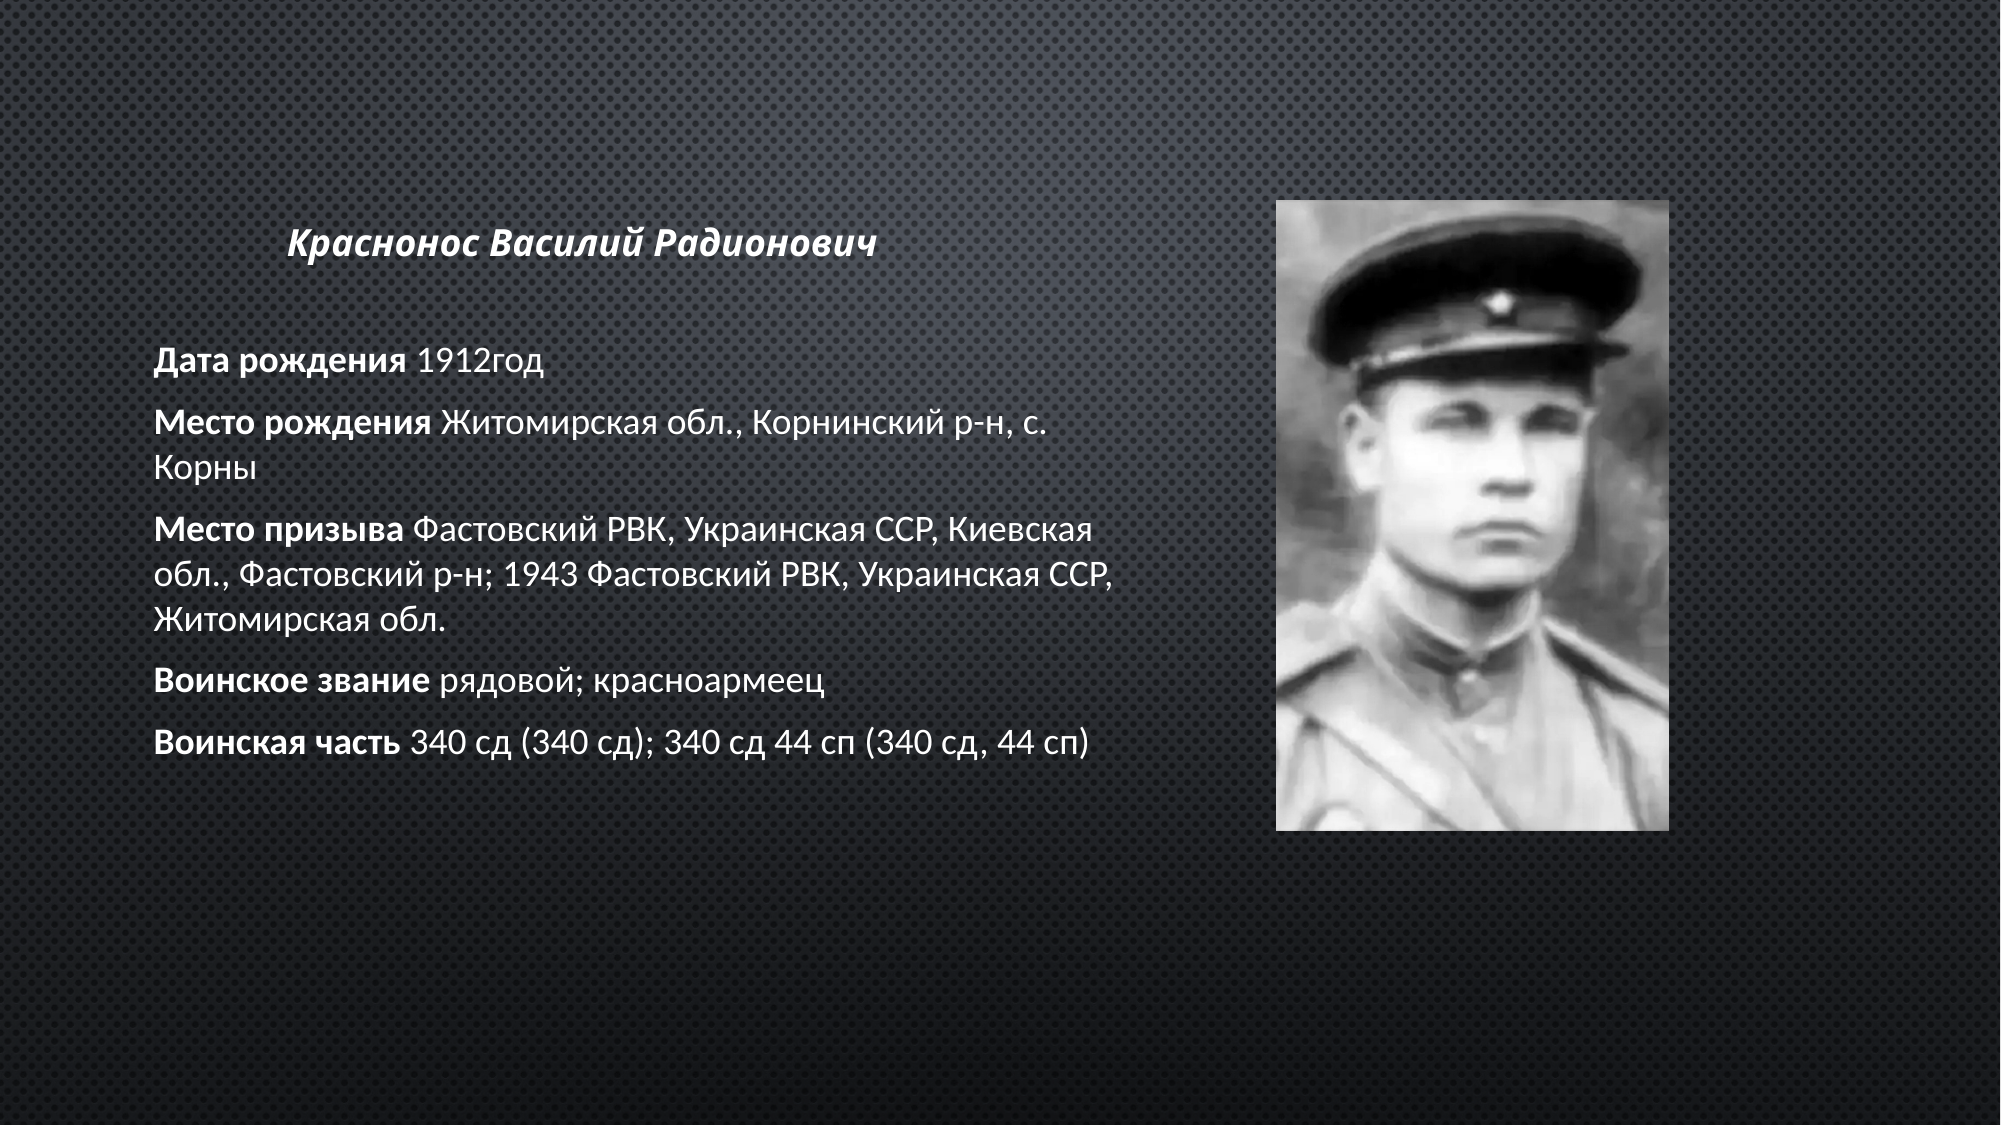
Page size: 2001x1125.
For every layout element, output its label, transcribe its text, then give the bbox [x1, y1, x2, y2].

text_box Дата рождения 1912год Место рождения Житомирская обл., Корнинский р-н, с. Корны Место призыва Фастовский РВК, Украинская ССР, Киевская обл., Фастовский р-н; 1943 Фастовский РВК, Украинская ССР, Житомирская обл. Воинское звание рядовой; красноармеец Воинская часть 340 сд (340 сд); 340 сд 44 сп (340 сд, 44 сп) [138, 327, 1139, 770]
text_box Краснонос Василий Радионович [272, 211, 893, 272]
picture [1276, 200, 1669, 832]
